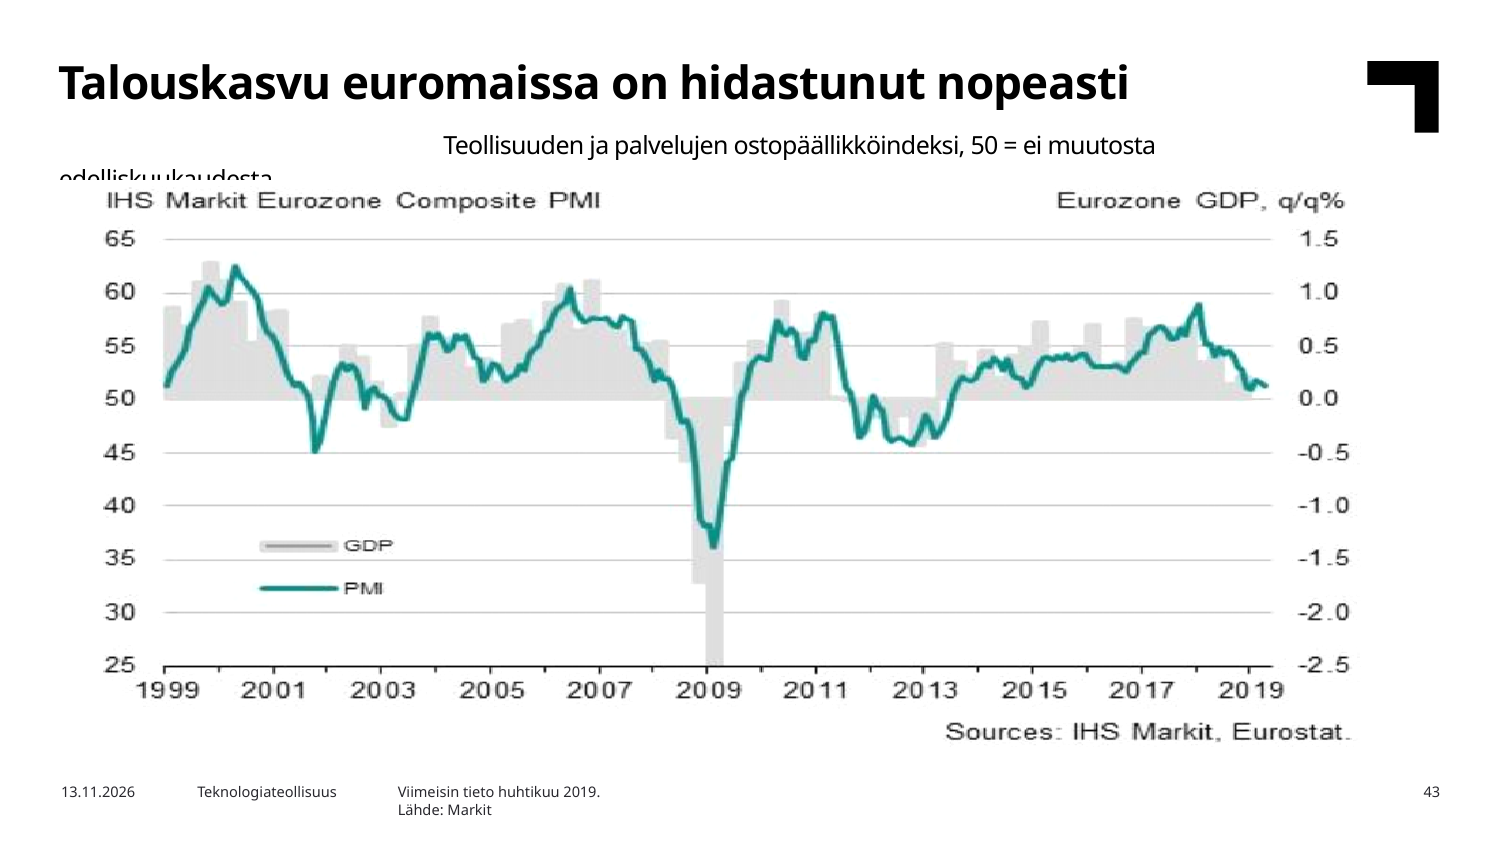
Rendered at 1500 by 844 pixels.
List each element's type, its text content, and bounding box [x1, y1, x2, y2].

list Talouskasvu euromaissa on hidastunut nopeasti Teollisuuden ja palvelujen ostopäällikköindeksi, 50 = ei muutosta edelliskuukaudesta [41, 46, 1353, 153]
footer Teknologiateollisuus [182, 775, 382, 803]
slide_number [46, 775, 182, 803]
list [58, 180, 1431, 763]
list Viimeisin tieto huhtikuu 2019. Lähde: Markit [382, 775, 871, 803]
slide_number 43 [1313, 775, 1456, 803]
